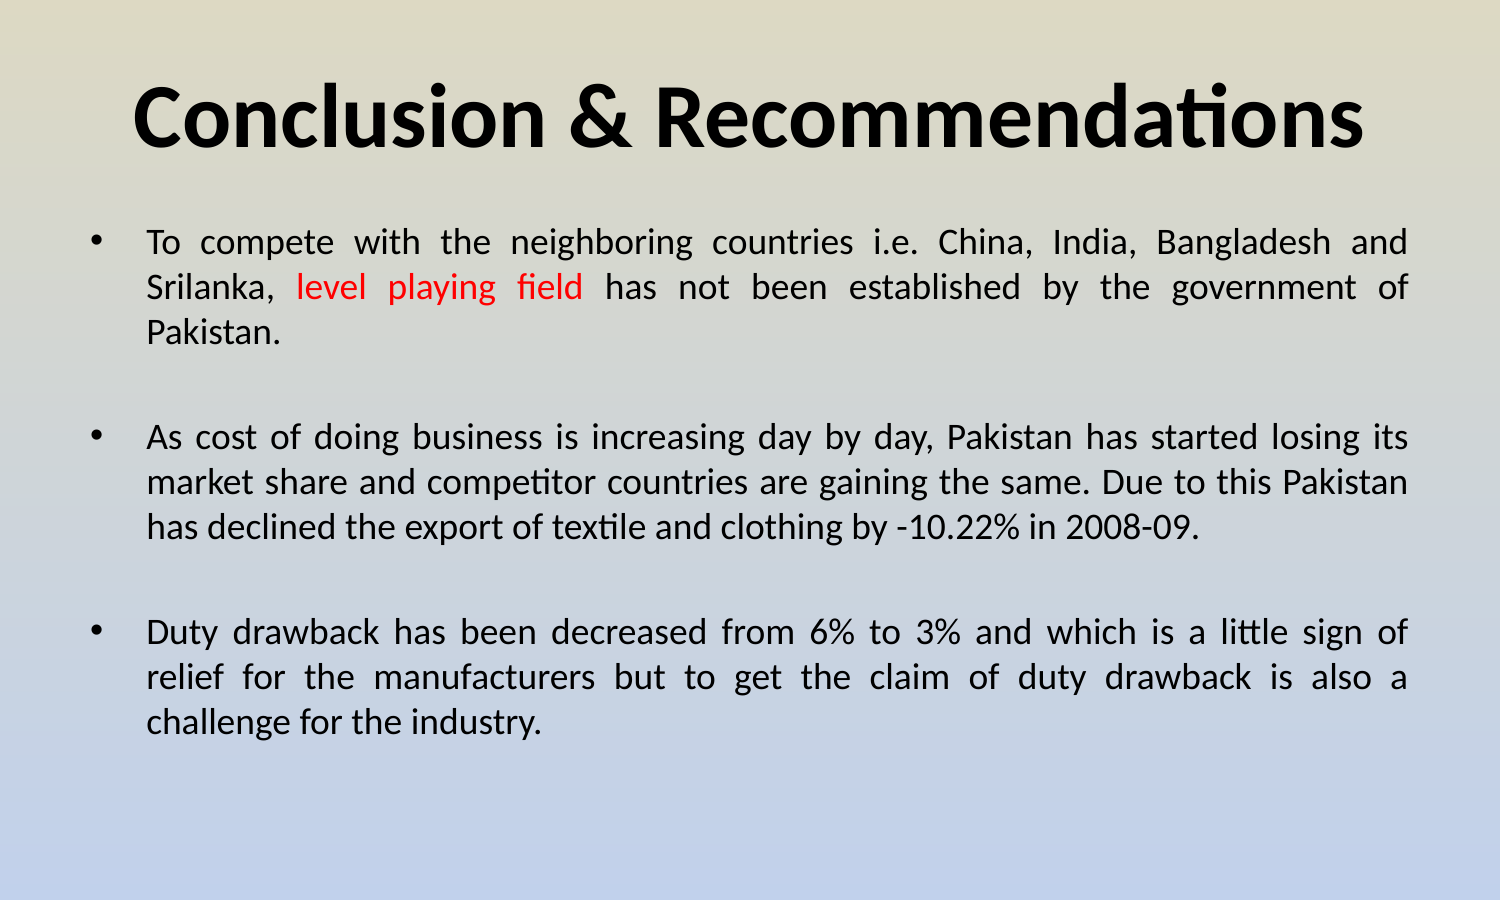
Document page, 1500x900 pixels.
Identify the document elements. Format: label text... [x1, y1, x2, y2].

list To compete with the neighboring countries i.e. China, India, Bangladesh and Srilanka, level playing field has not been established by the government of Pakistan. As cost of doing business is increasing day by day, Pakistan has started losing its market share and competitor countries are gaining the same. Due to this Pakistan has declined the export of textile and clothing by -10.22% in 2008-09. Duty drawback has been decreased from 6% to 3% and which is a little sign of relief for the manufacturers but to get the claim of duty drawback is also a challenge for the industry. [74, 209, 1426, 805]
title Conclusion & Recommendations [74, 35, 1426, 187]
